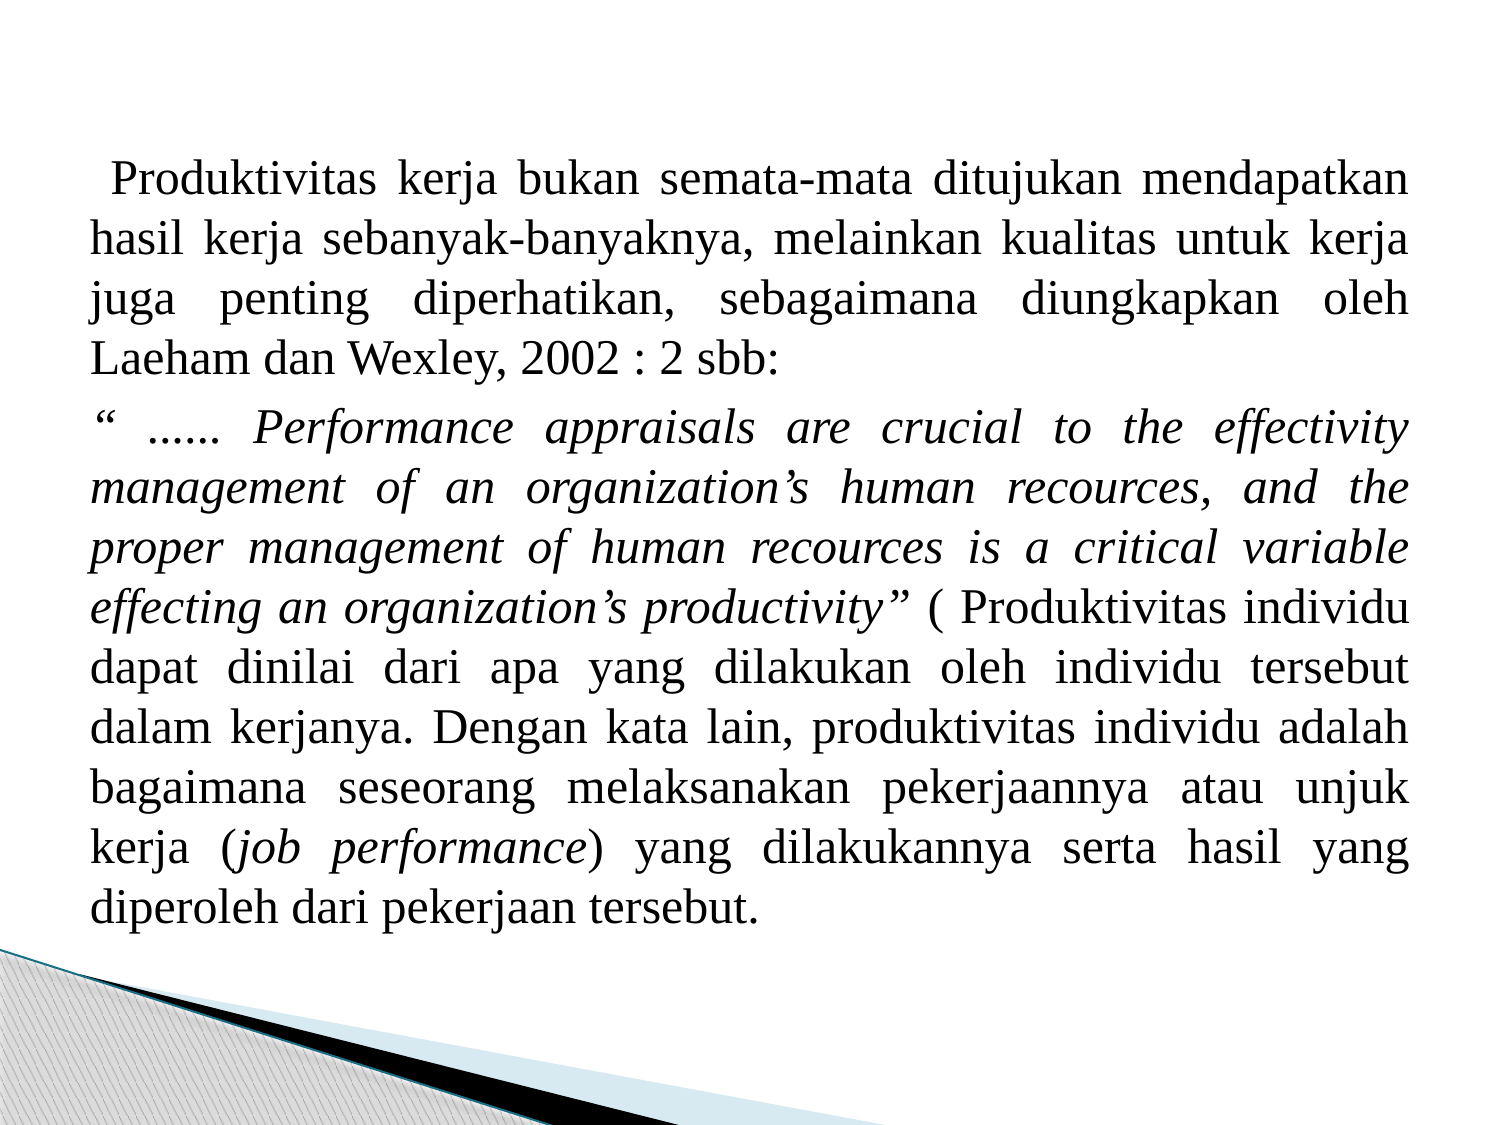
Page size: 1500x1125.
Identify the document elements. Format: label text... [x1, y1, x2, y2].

list Produktivitas kerja bukan semata-mata ditujukan mendapatkan hasil kerja sebanyak-banyaknya, melainkan kualitas untuk kerja juga penting diperhatikan, sebagaimana diungkapkan oleh Laeham dan Wexley, 2002 : 2 sbb: “ ...... Performance appraisals are crucial to the effectivity management of an organization’s human recources, and the proper management of human recources is a critical variable effecting an organization’s productivity” ( Produktivitas individu dapat dinilai dari apa yang dilakukan oleh individu tersebut dalam kerjanya. Dengan kata lain, produktivitas individu adalah bagaimana seseorang melaksanakan pekerjaannya atau unjuk kerja (job performance) yang dilakukannya serta hasil yang diperoleh dari pekerjaan tersebut. [75, 233, 1425, 1005]
title [75, 45, 1425, 233]
